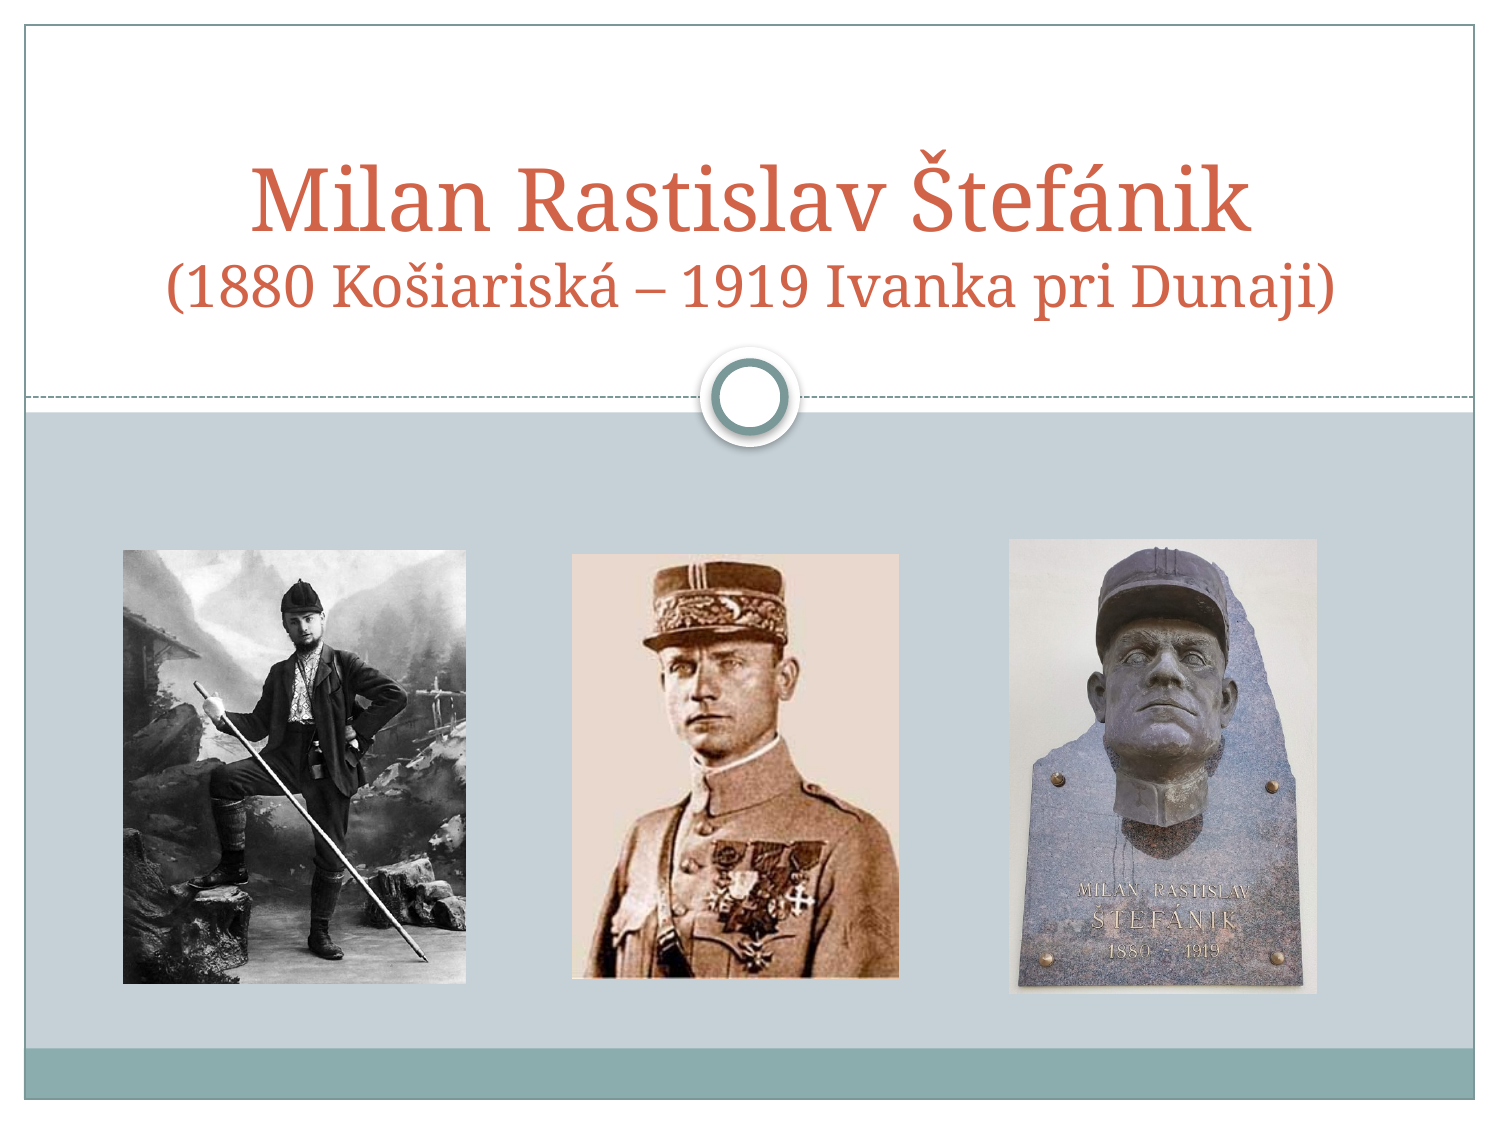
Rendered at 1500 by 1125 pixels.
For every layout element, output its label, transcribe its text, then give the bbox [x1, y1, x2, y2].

picture [1009, 539, 1318, 994]
title Milan Rastislav Štefánik (1880 Košiariská – 1919 Ivanka pri Dunaji) [113, 101, 1389, 327]
picture [572, 553, 900, 979]
picture [123, 550, 466, 984]
